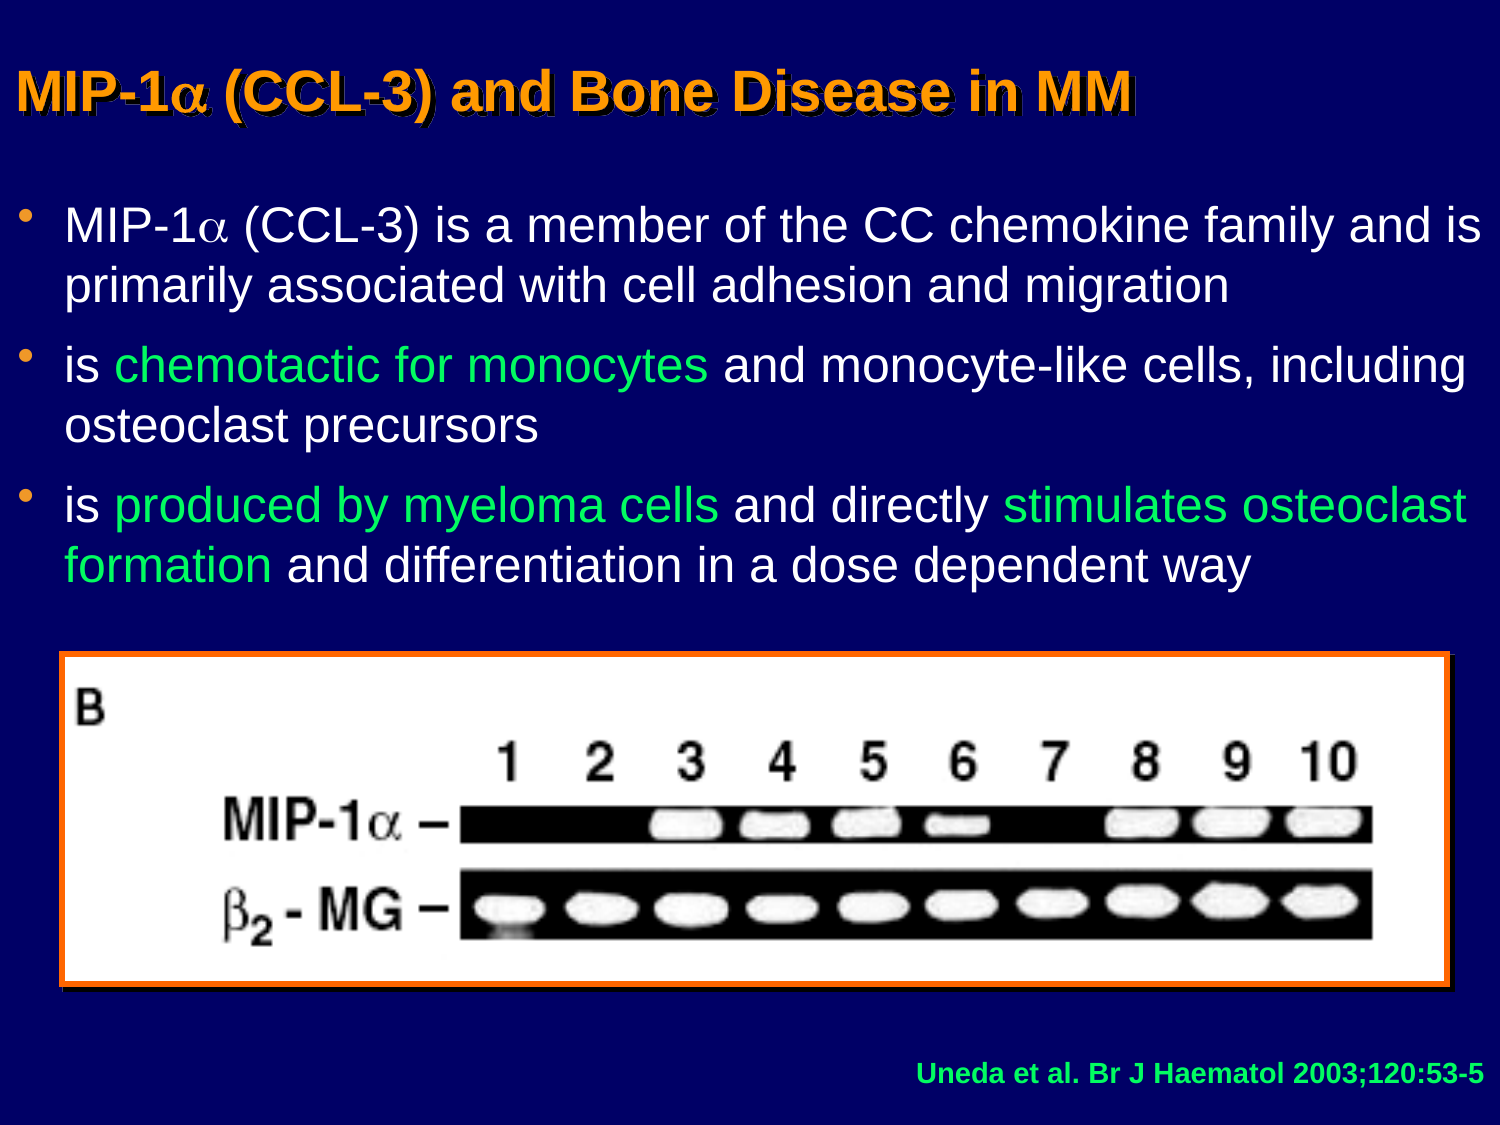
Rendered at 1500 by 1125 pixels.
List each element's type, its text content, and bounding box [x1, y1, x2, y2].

picture [64, 656, 1445, 982]
list MIP-1a (CCL-3) is a member of the CC chemokine family and is primarily associated with cell adhesion and migration is chemotactic for monocytes and monocyte-like cells, including osteoclast precursors is produced by myeloma cells and directly stimulates osteoclast formation and differentiation in a dose dependent way [0, 184, 1500, 1125]
title MIP-1a (CCL-3) and Bone Disease in MM [0, 18, 1159, 168]
text_box Uneda et al. Br J Haematol 2003;120:53-5 [856, 1046, 1500, 1097]
